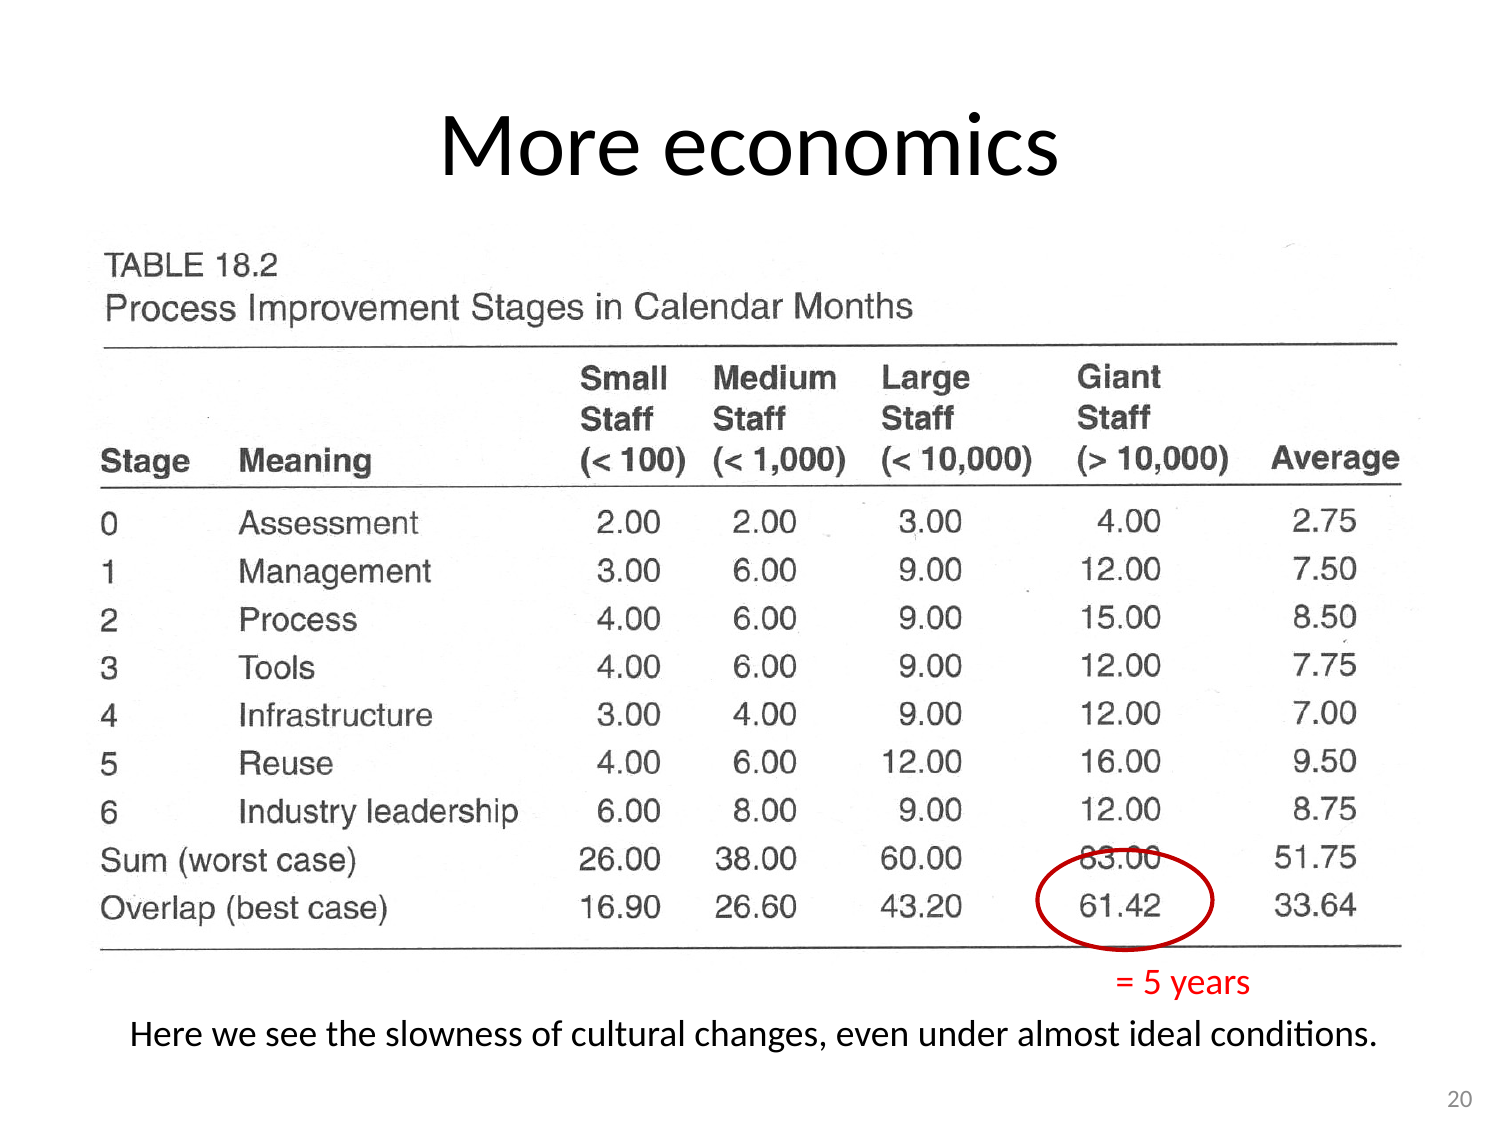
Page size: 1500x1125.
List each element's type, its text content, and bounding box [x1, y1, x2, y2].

text_box = 5 years [1100, 981, 1266, 1010]
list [85, 224, 1426, 973]
title More economics [75, 45, 1425, 233]
text_box Here we see the slowness of cultural changes, even under almost ideal conditions. [115, 1001, 1395, 1062]
